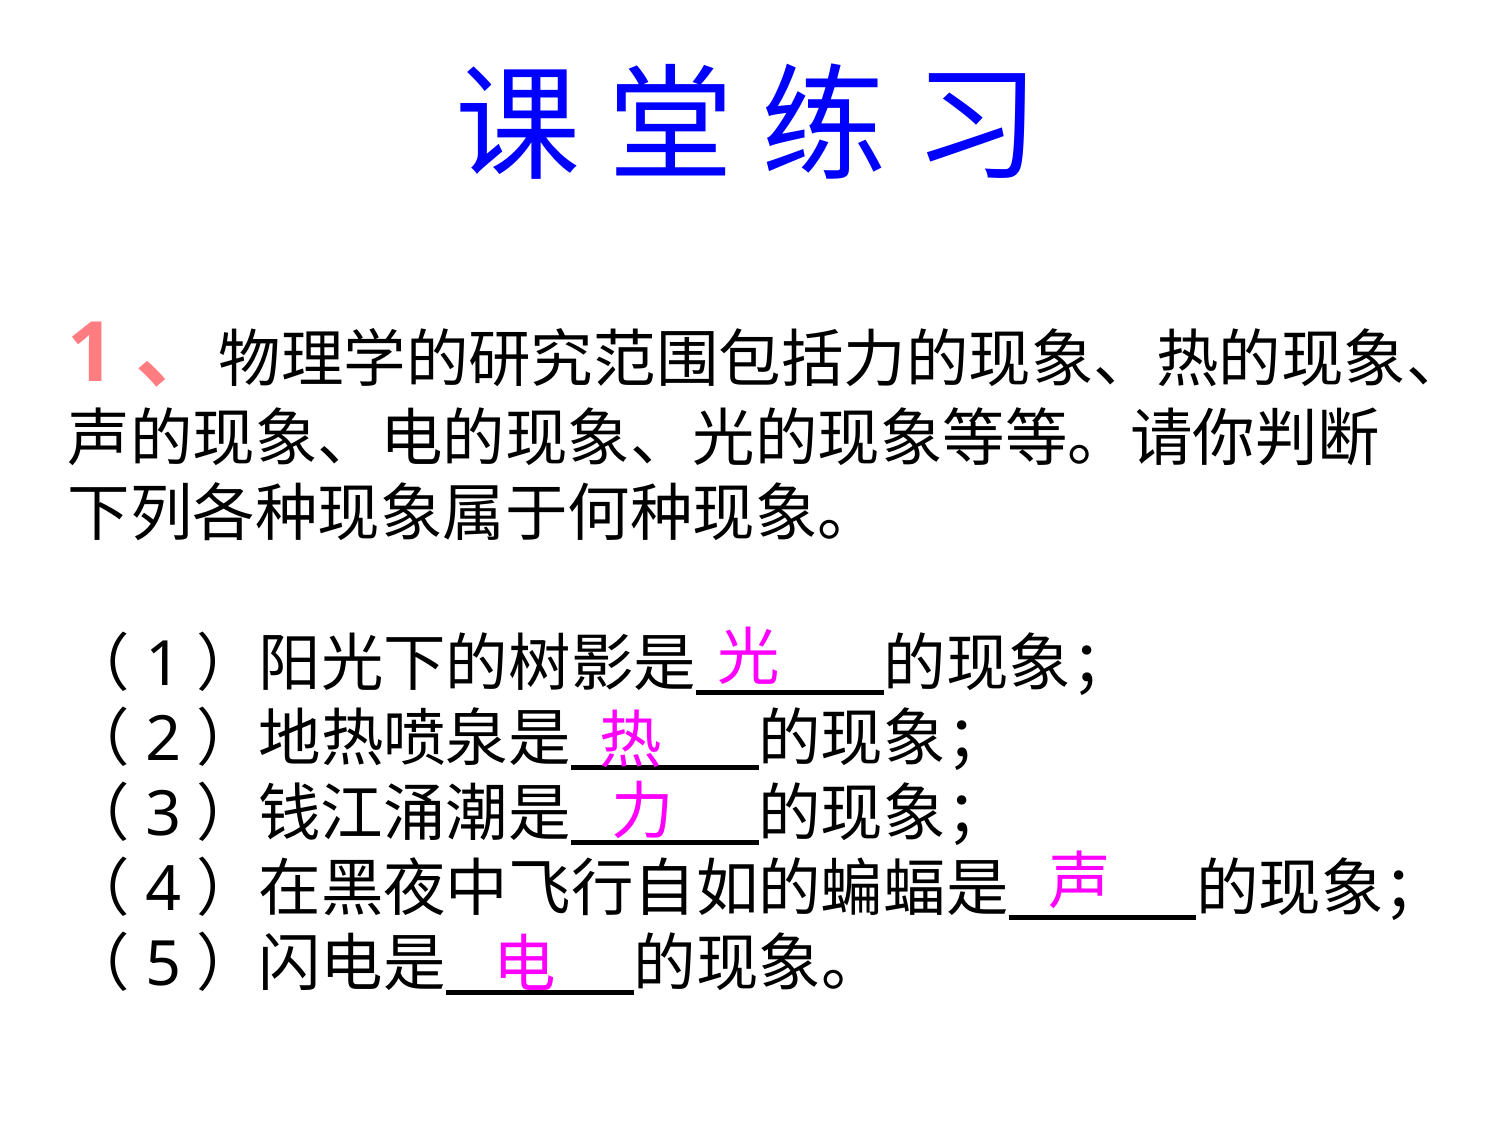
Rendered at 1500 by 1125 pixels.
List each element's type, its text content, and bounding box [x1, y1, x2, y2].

text_box 声 [1033, 834, 1126, 924]
text_box 课 堂 练 习 [441, 37, 1055, 203]
text_box 电 [478, 916, 571, 1007]
text_box 1、物理学的研究范围包括力的现象、热的现象、声的现象、电的现象、光的现象等等。请你判断下列各种现象属于何种现象。 （1）阳光下的树影是 的现象； （2）地热喷泉是 的现象； （3）钱江涌潮是 的现象； （4）在黑夜中飞行自如的蝙蝠是 的现象； （5）闪电是 的现象。 [53, 290, 1448, 1006]
text_box 热 [584, 692, 678, 783]
text_box 力 [596, 763, 689, 853]
text_box 光 [703, 609, 796, 700]
